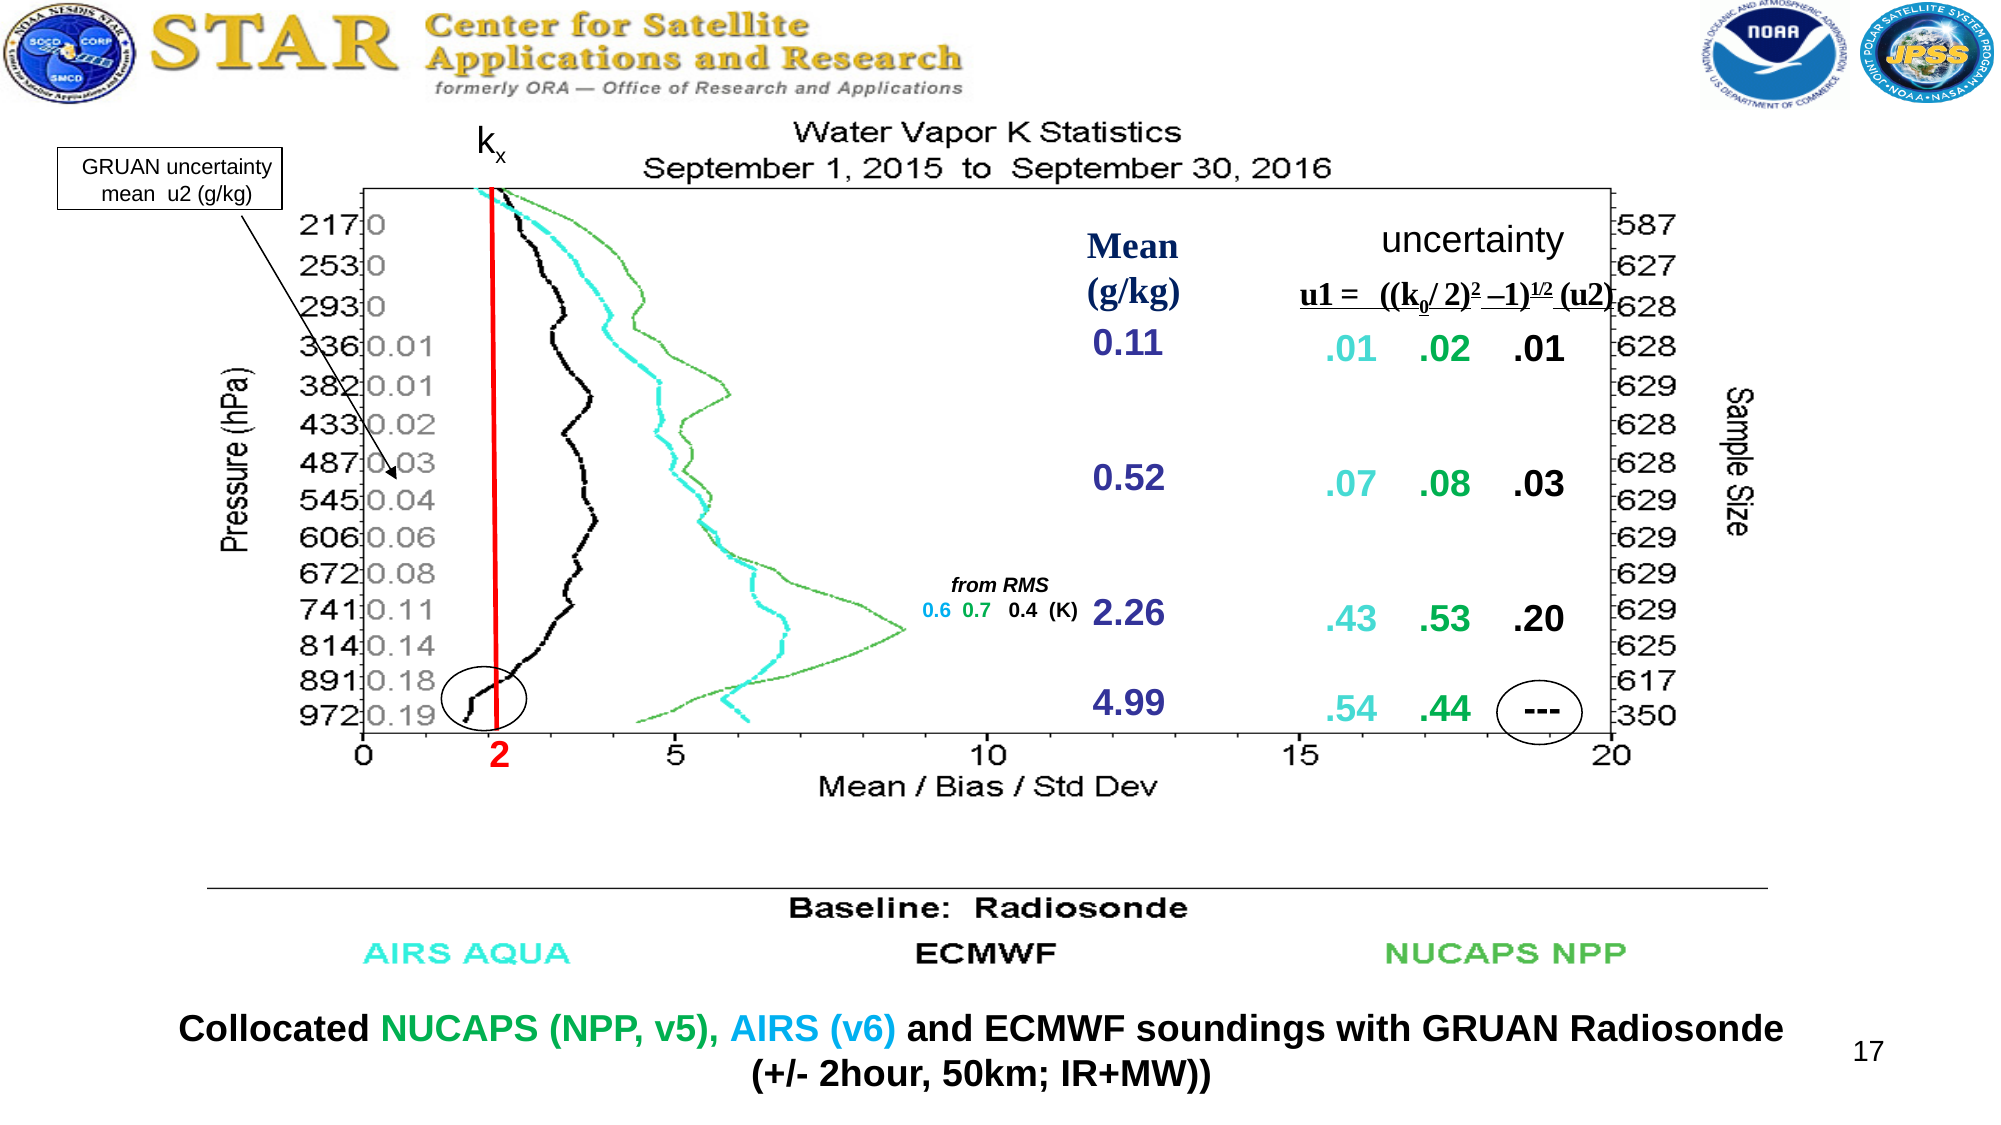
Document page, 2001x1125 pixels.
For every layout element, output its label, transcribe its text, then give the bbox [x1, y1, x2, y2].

text_box Collocated NUCAPS (NPP, v5), AIRS (v6) and ECMWF soundings with GRUAN Radiosonde (+/- 2hour, 50km; IR+MW)) [130, 996, 1834, 1102]
picture [0, 0, 1084, 107]
picture [1860, 2, 1994, 103]
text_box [491, 186, 497, 731]
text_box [241, 215, 397, 480]
slide_number 17 [1433, 1024, 1901, 1103]
text_box GRUAN uncertainty mean u2 (g/kg) [39, 145, 201, 213]
picture [207, 0, 1850, 1025]
picture [776, 1020, 786, 1025]
